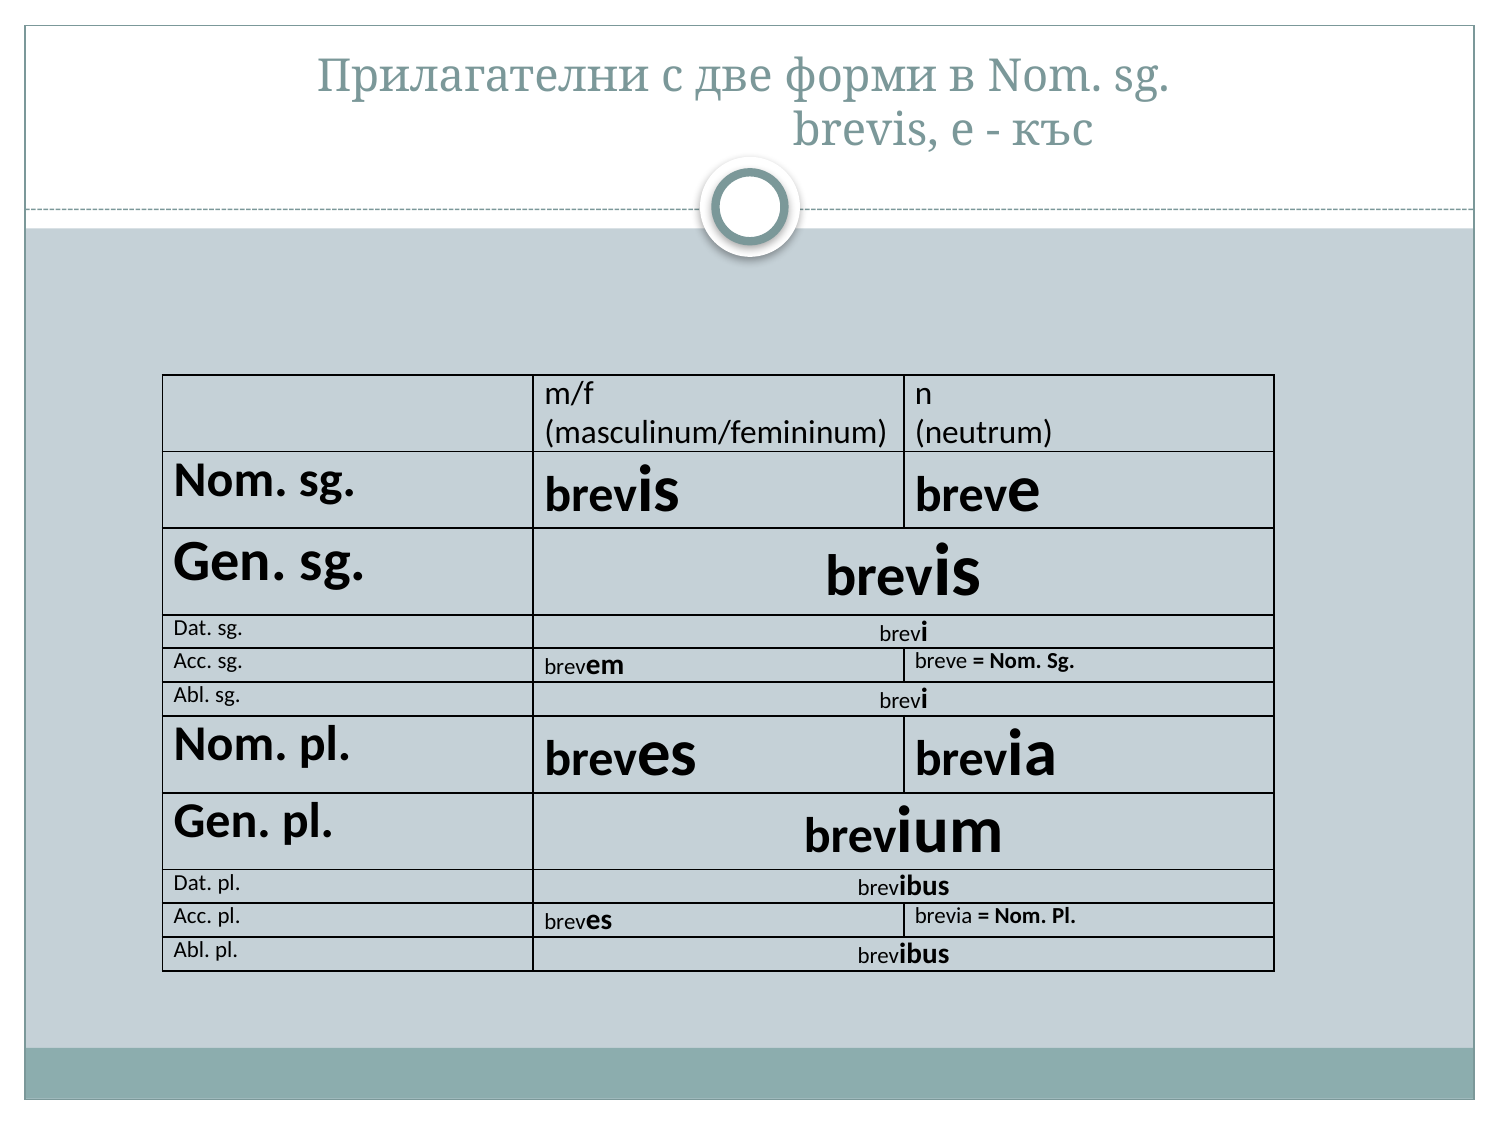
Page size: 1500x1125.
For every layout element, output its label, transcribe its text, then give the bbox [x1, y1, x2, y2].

table_cell brevi [534, 616, 1273, 647]
table_header m/f (masculinum/femininum) [534, 376, 903, 451]
table_cell brevem [534, 649, 903, 681]
table_cell brevis [534, 452, 903, 527]
table_cell Acc. pl. [163, 904, 532, 936]
table_cell Gen. sg. [163, 529, 532, 614]
table_cell Nom. pl. [163, 717, 532, 792]
table_cell Dat. sg. [163, 616, 532, 647]
table_cell Abl. sg. [163, 683, 532, 715]
table_header n (neutrum) [905, 376, 1273, 451]
title Прилагателни с две форми в Nom. sg. brevis, e - къс [49, 37, 1450, 162]
table_cell breve [905, 452, 1273, 527]
table_cell Abl. pl. [163, 938, 532, 970]
table_cell breves [534, 904, 903, 936]
table_cell brevium [534, 794, 1273, 869]
table_cell Gen. pl. [163, 794, 532, 869]
table_cell breve = Nom. Sg. [905, 649, 1273, 681]
table_cell brevibus [534, 938, 1273, 970]
table_cell Acc. sg. [163, 649, 532, 681]
table_cell breves [534, 717, 903, 792]
table_cell brevibus [534, 870, 1273, 902]
table_cell brevia [905, 717, 1273, 792]
table_cell brevis [534, 529, 1273, 614]
table_header [163, 376, 532, 451]
table_cell Dat. pl. [163, 870, 532, 902]
table_cell Nom. sg. [163, 452, 532, 527]
table_cell brevi [534, 683, 1273, 715]
table_cell brevia = Nom. Pl. [905, 904, 1273, 936]
